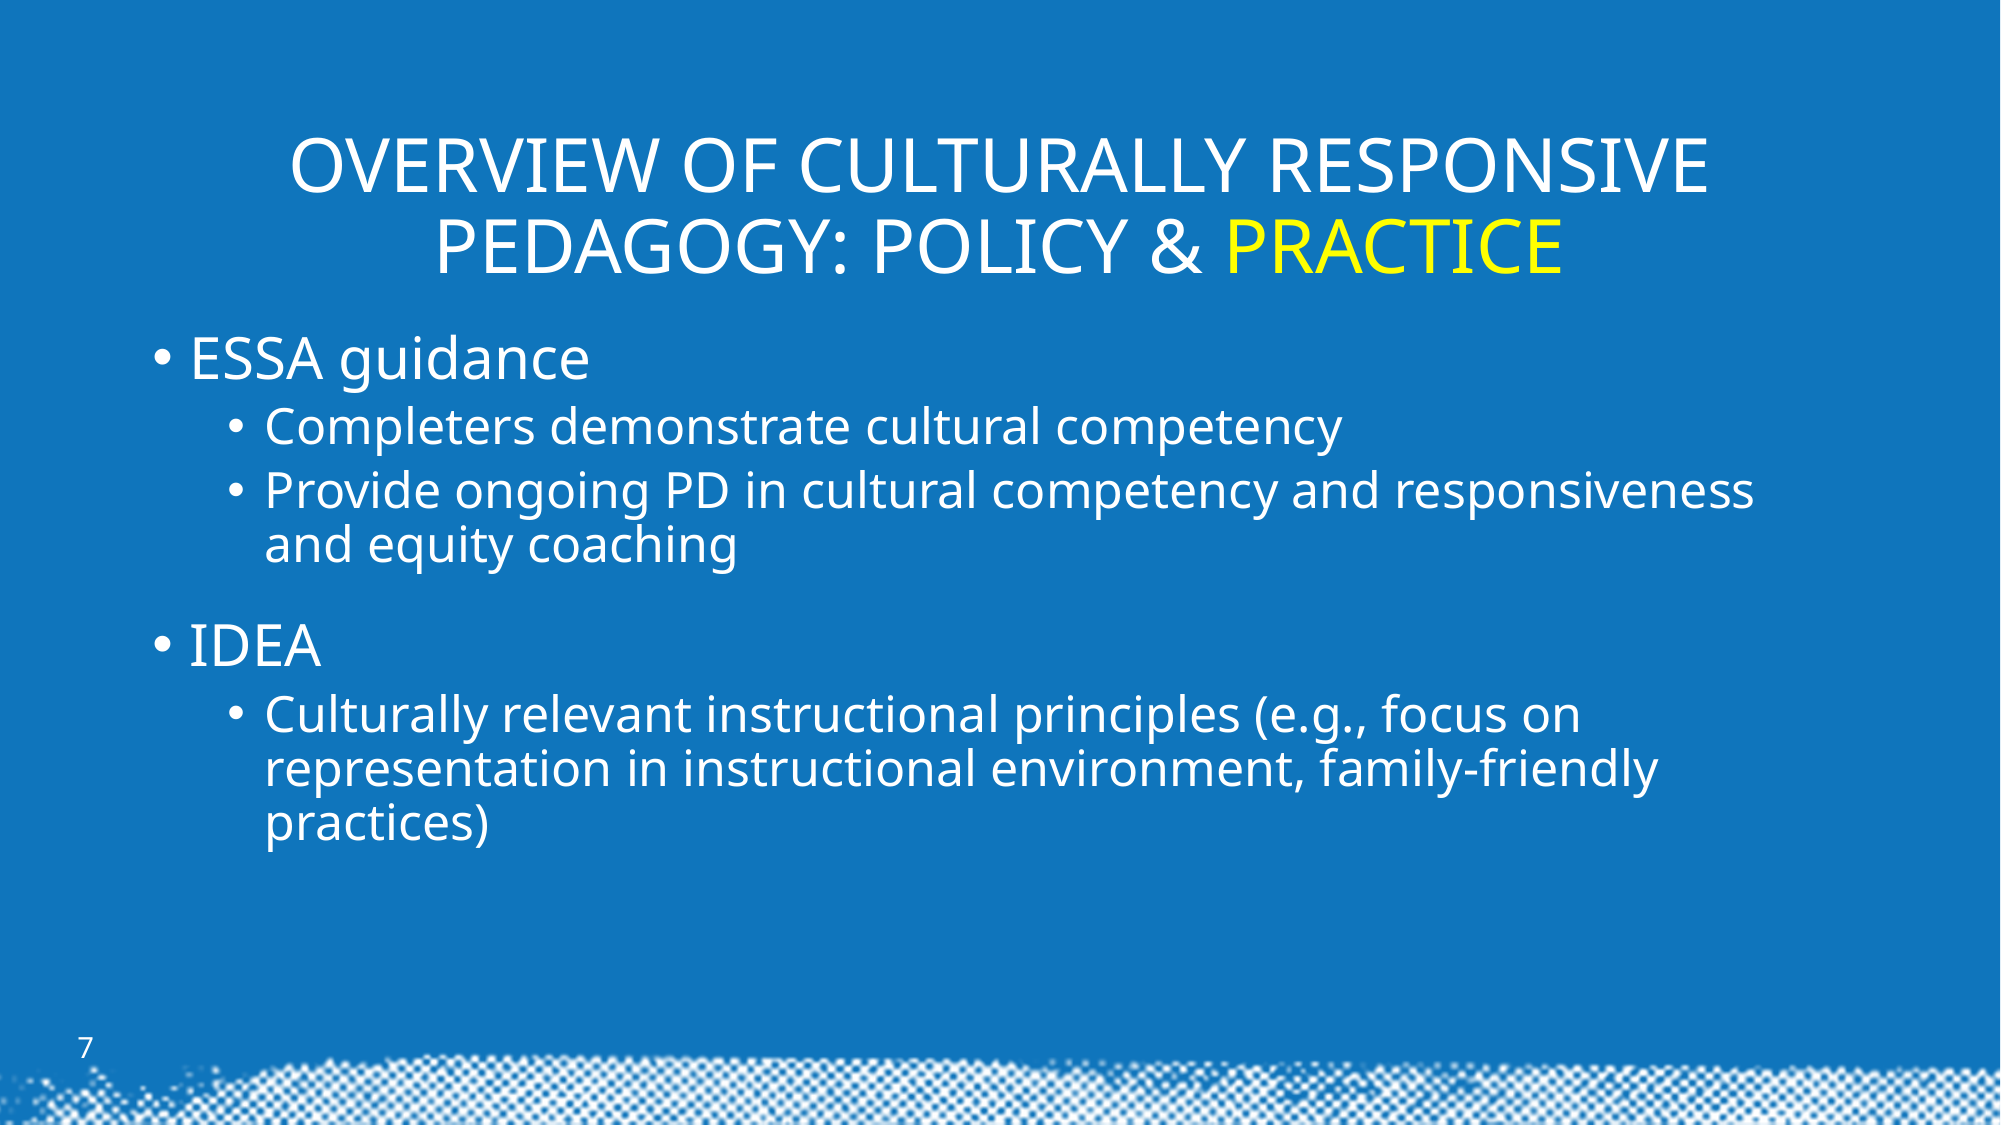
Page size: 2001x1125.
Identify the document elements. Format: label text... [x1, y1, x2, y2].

list ESSA guidance Completers demonstrate cultural competency Provide ongoing PD in cultural competency and responsiveness and equity coaching IDEA Culturally relevant instructional principles (e.g., focus on representation in instructional environment, family-friendly practices) [137, 299, 1863, 995]
title Overview of culturally responsive pedagogy: policy & Practice [137, 100, 1863, 299]
slide_number 7 [0, 1019, 110, 1080]
picture [0, 0, 2001, 1125]
